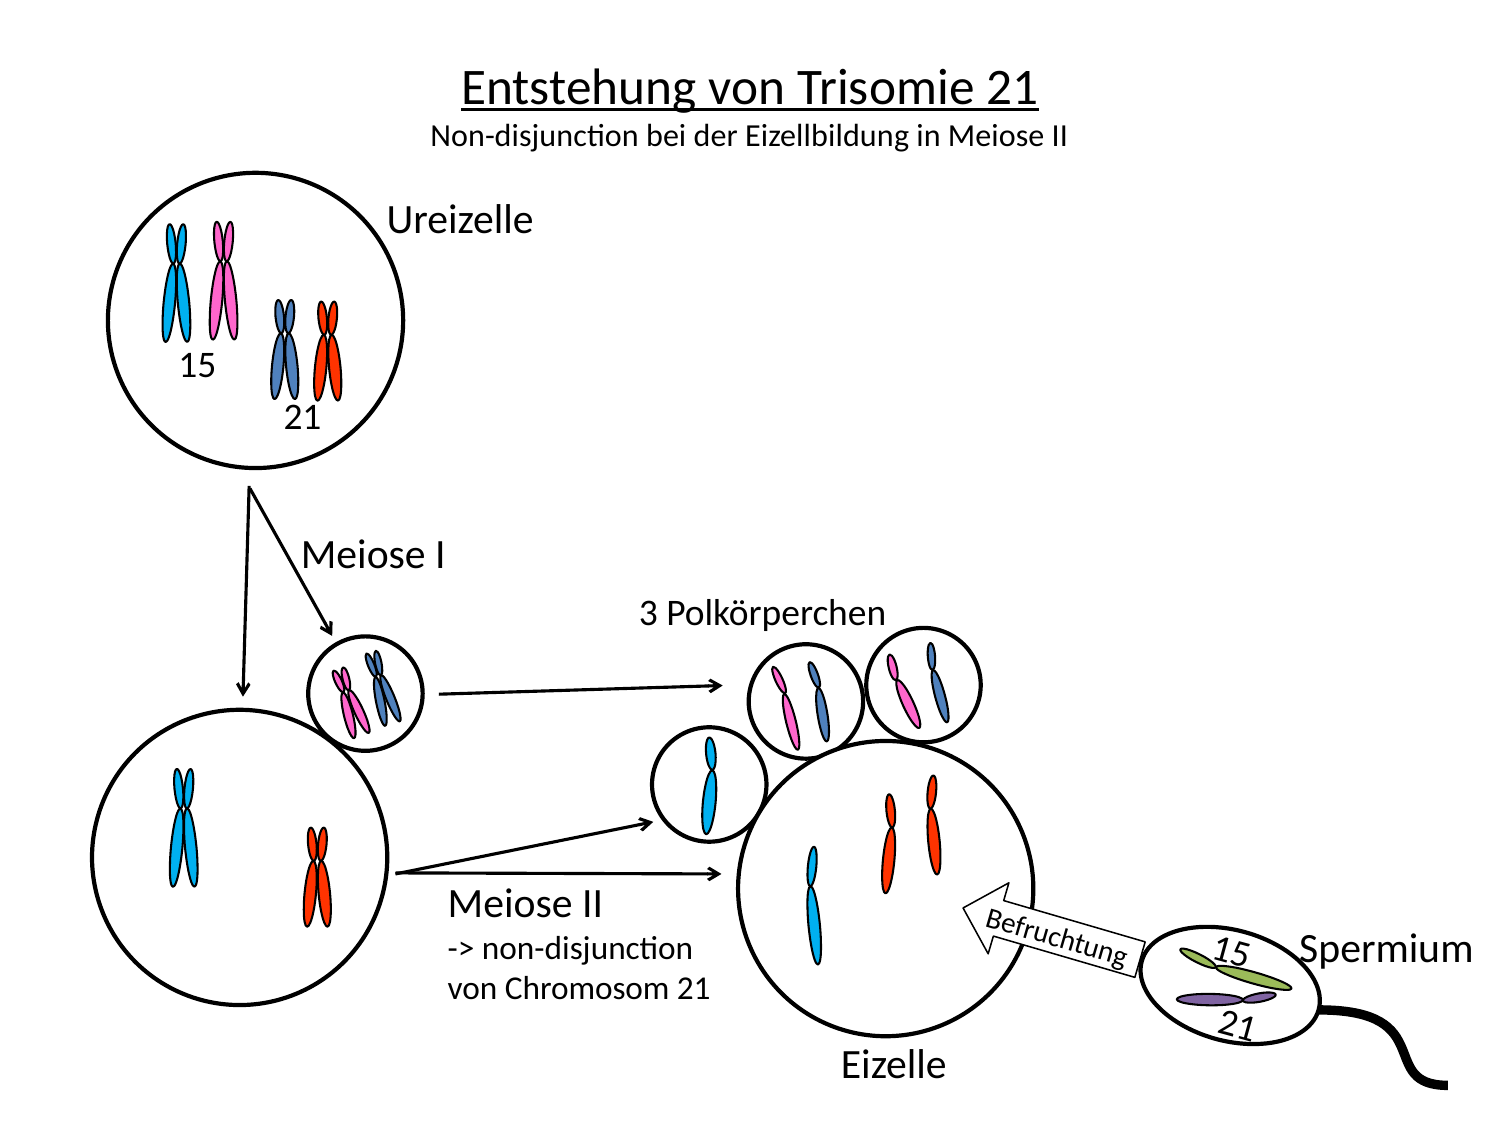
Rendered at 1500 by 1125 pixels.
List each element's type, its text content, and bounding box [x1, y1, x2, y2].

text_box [807, 846, 821, 966]
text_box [1138, 919, 1323, 1051]
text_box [888, 653, 914, 731]
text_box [371, 650, 392, 726]
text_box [163, 223, 190, 343]
title Entstehung von Trisomie 21 Non-disjunction bei der Eizellbildung in Meiose II [75, 45, 1425, 161]
text_box Meiose II -> non-disjunction von Chromosom 21 [432, 868, 744, 1014]
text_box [304, 827, 331, 928]
text_box Spermium [1284, 913, 1493, 979]
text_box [775, 665, 796, 751]
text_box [882, 793, 896, 894]
text_box [306, 634, 425, 753]
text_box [395, 821, 654, 875]
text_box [927, 775, 941, 875]
text_box Befruchtung [961, 880, 1133, 980]
text_box [89, 707, 390, 1008]
text_box [105, 170, 406, 471]
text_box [249, 488, 333, 637]
text_box 15 [163, 332, 237, 392]
text_box 21 [268, 384, 342, 445]
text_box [931, 641, 943, 724]
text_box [170, 768, 197, 888]
text_box Ureizelle [371, 184, 561, 250]
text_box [438, 685, 723, 695]
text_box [813, 660, 825, 743]
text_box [1318, 1009, 1449, 1086]
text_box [271, 299, 298, 400]
text_box [746, 642, 866, 761]
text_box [314, 301, 341, 402]
text_box [649, 725, 769, 844]
text_box [864, 632, 983, 745]
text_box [242, 485, 250, 697]
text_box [339, 666, 361, 738]
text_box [210, 221, 237, 341]
text_box [735, 738, 1036, 1029]
text_box 3 Polkörperchen [624, 580, 950, 641]
text_box Meiose I [337, 519, 590, 585]
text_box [702, 737, 716, 835]
text_box Eizelle [826, 1029, 1016, 1094]
